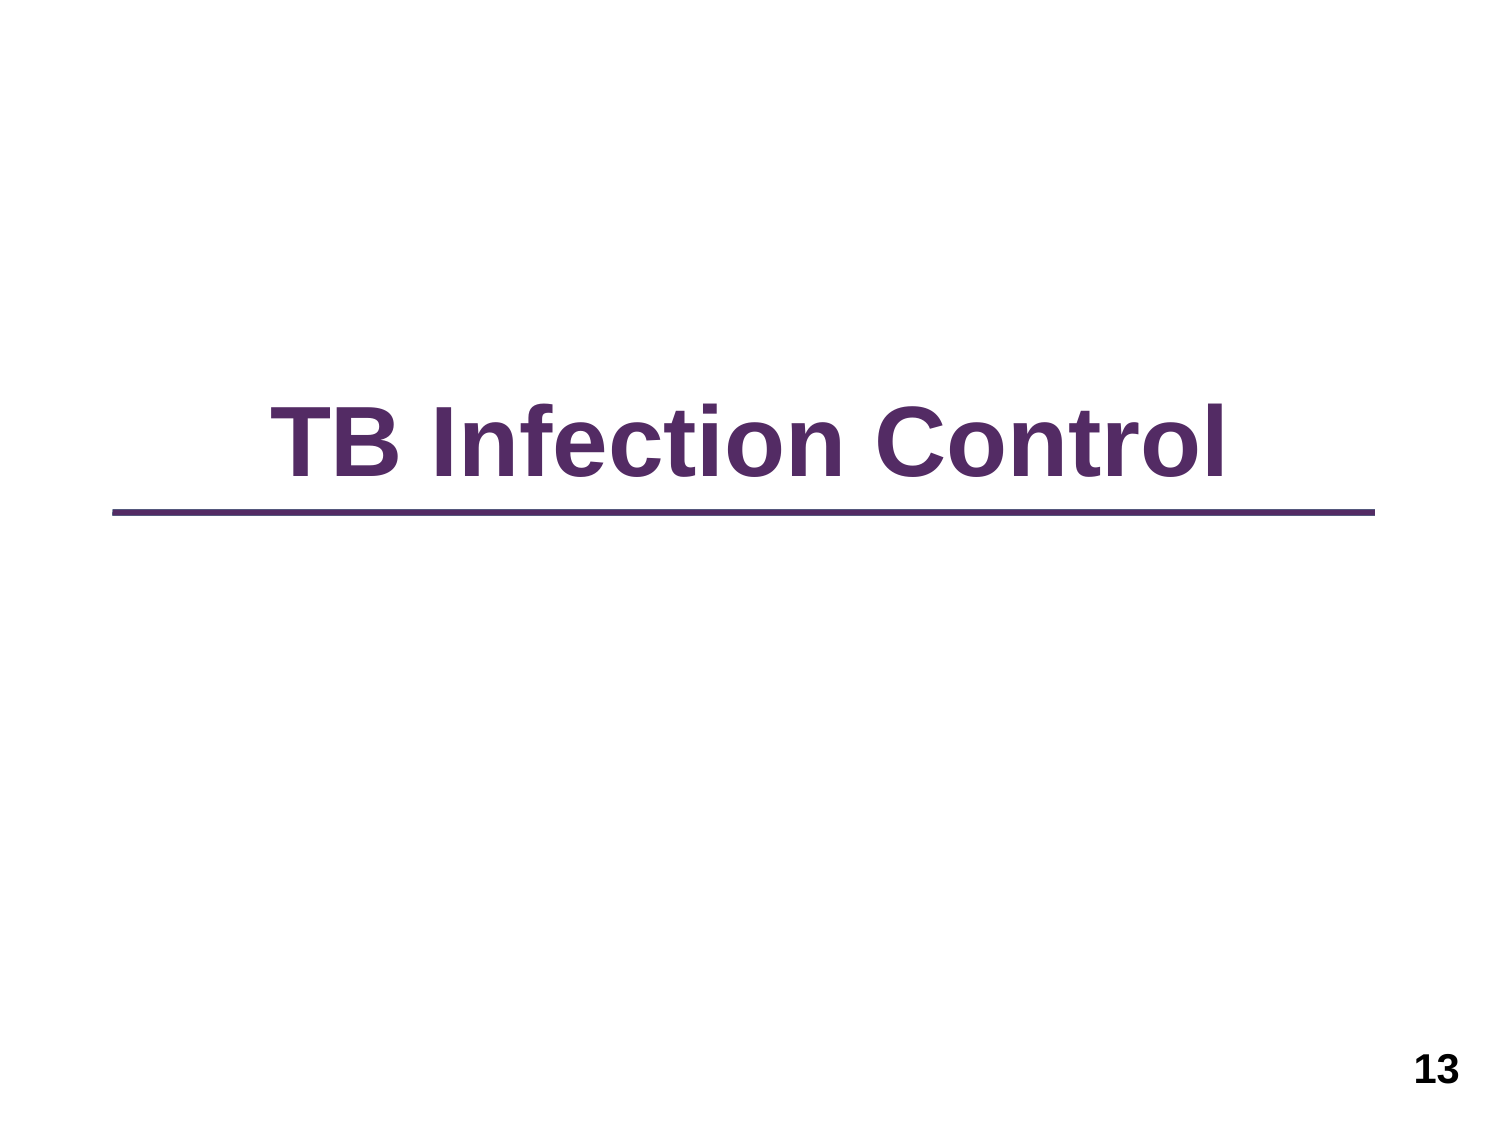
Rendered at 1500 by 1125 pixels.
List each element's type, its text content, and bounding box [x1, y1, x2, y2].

slide_number 13 [1124, 1034, 1476, 1113]
title TB Infection Control [112, 262, 1388, 504]
